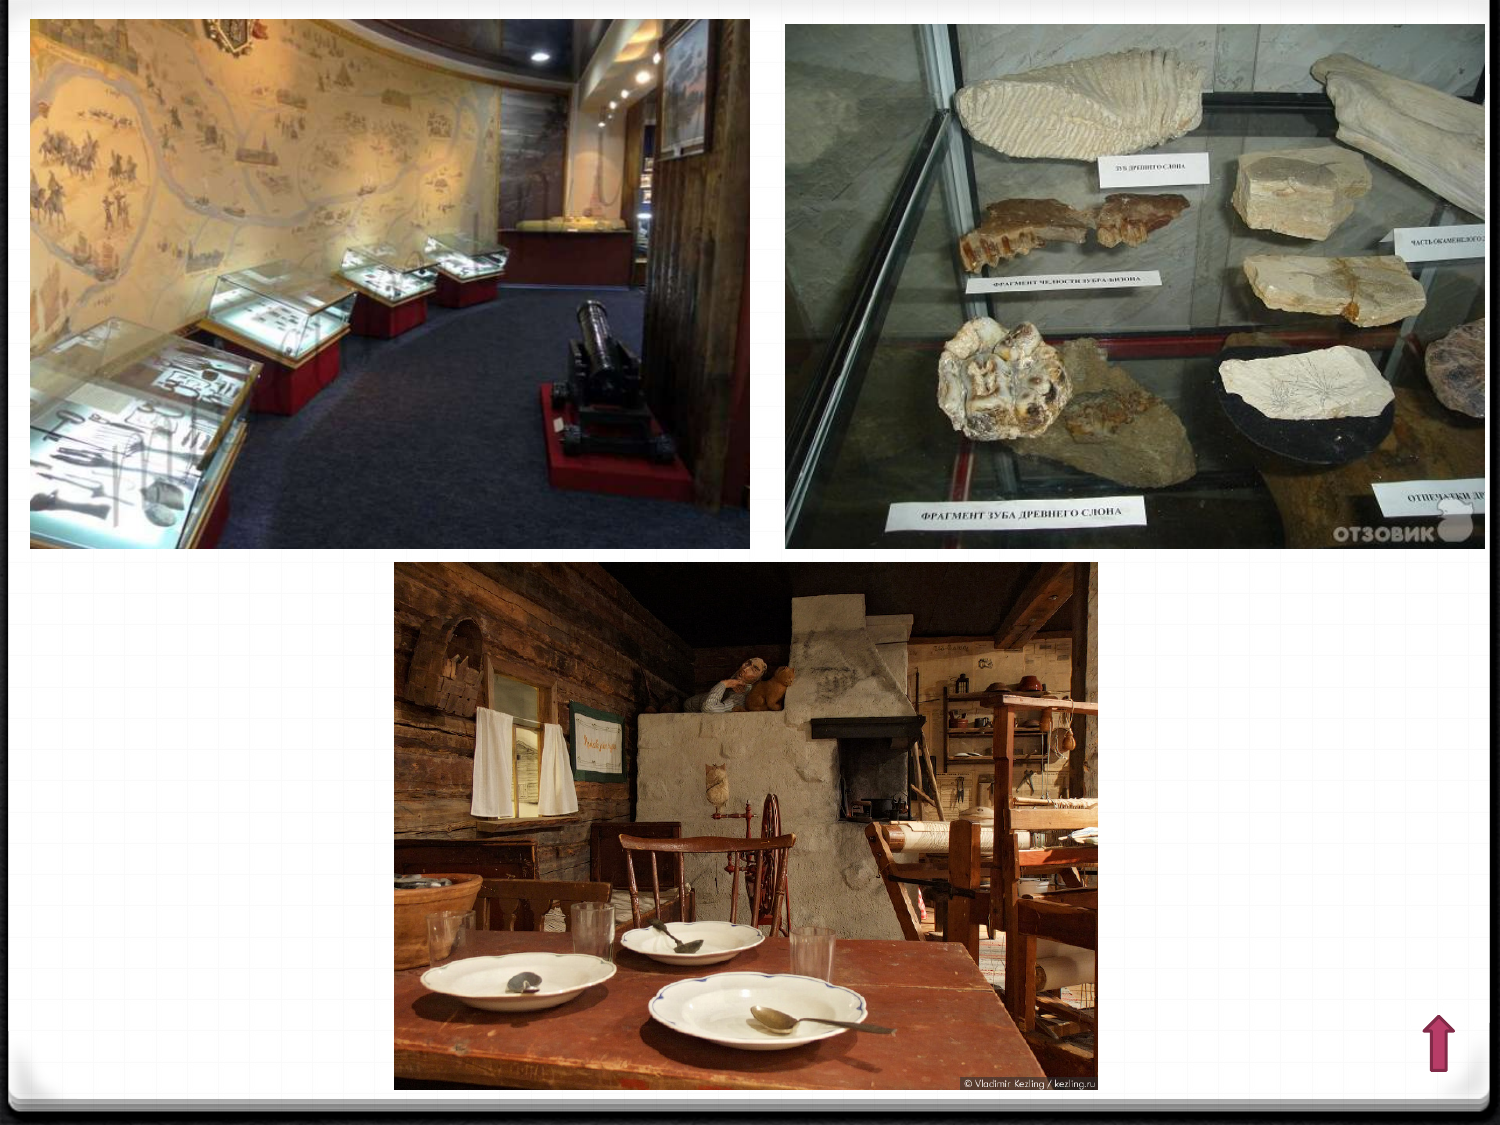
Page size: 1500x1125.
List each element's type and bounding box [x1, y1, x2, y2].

picture [0, 0, 1500, 1125]
text_box [1422, 1015, 1455, 1072]
